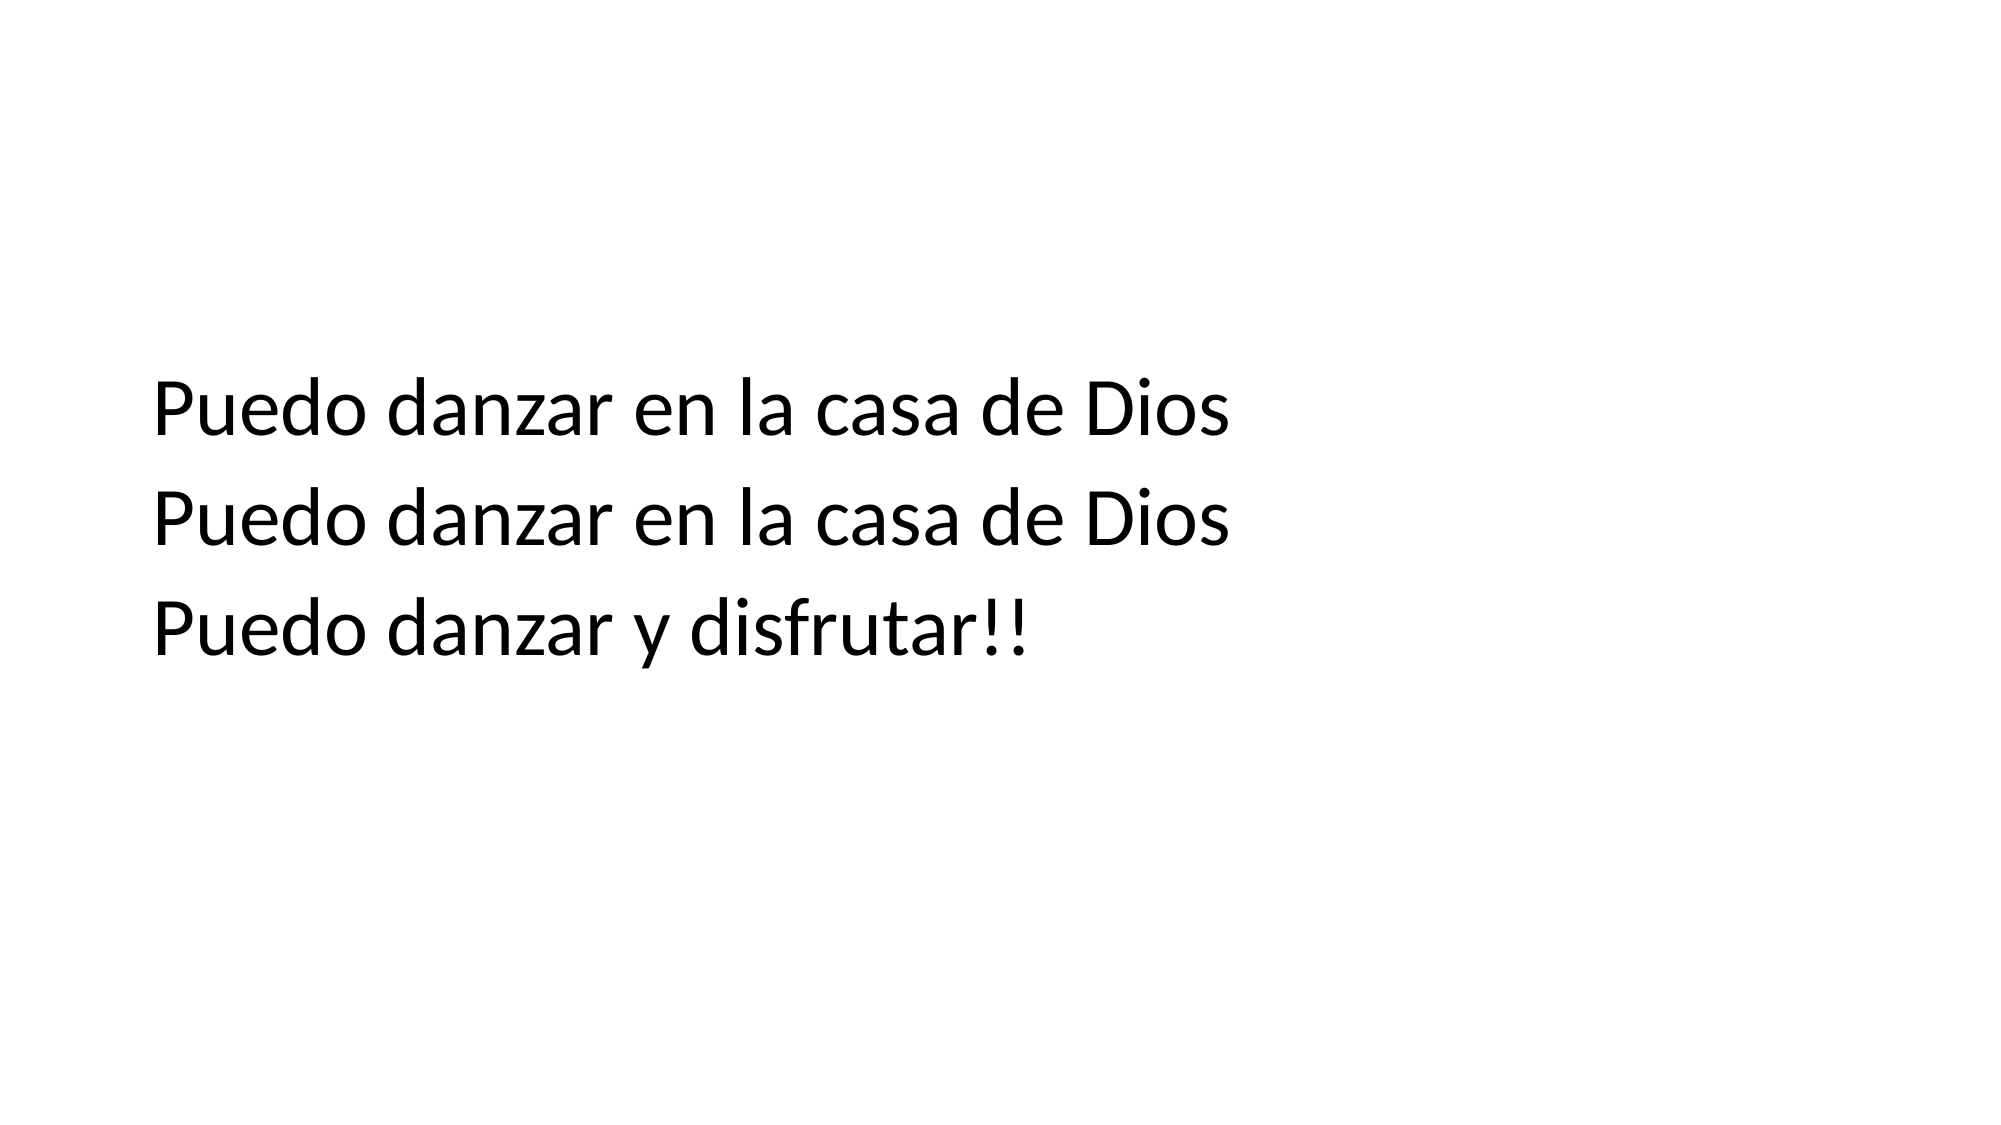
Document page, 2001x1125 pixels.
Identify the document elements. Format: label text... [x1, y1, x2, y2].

list Puedo danzar en la casa de Dios Puedo danzar en la casa de Dios Puedo danzar y disfrutar!! [137, 101, 1863, 1014]
